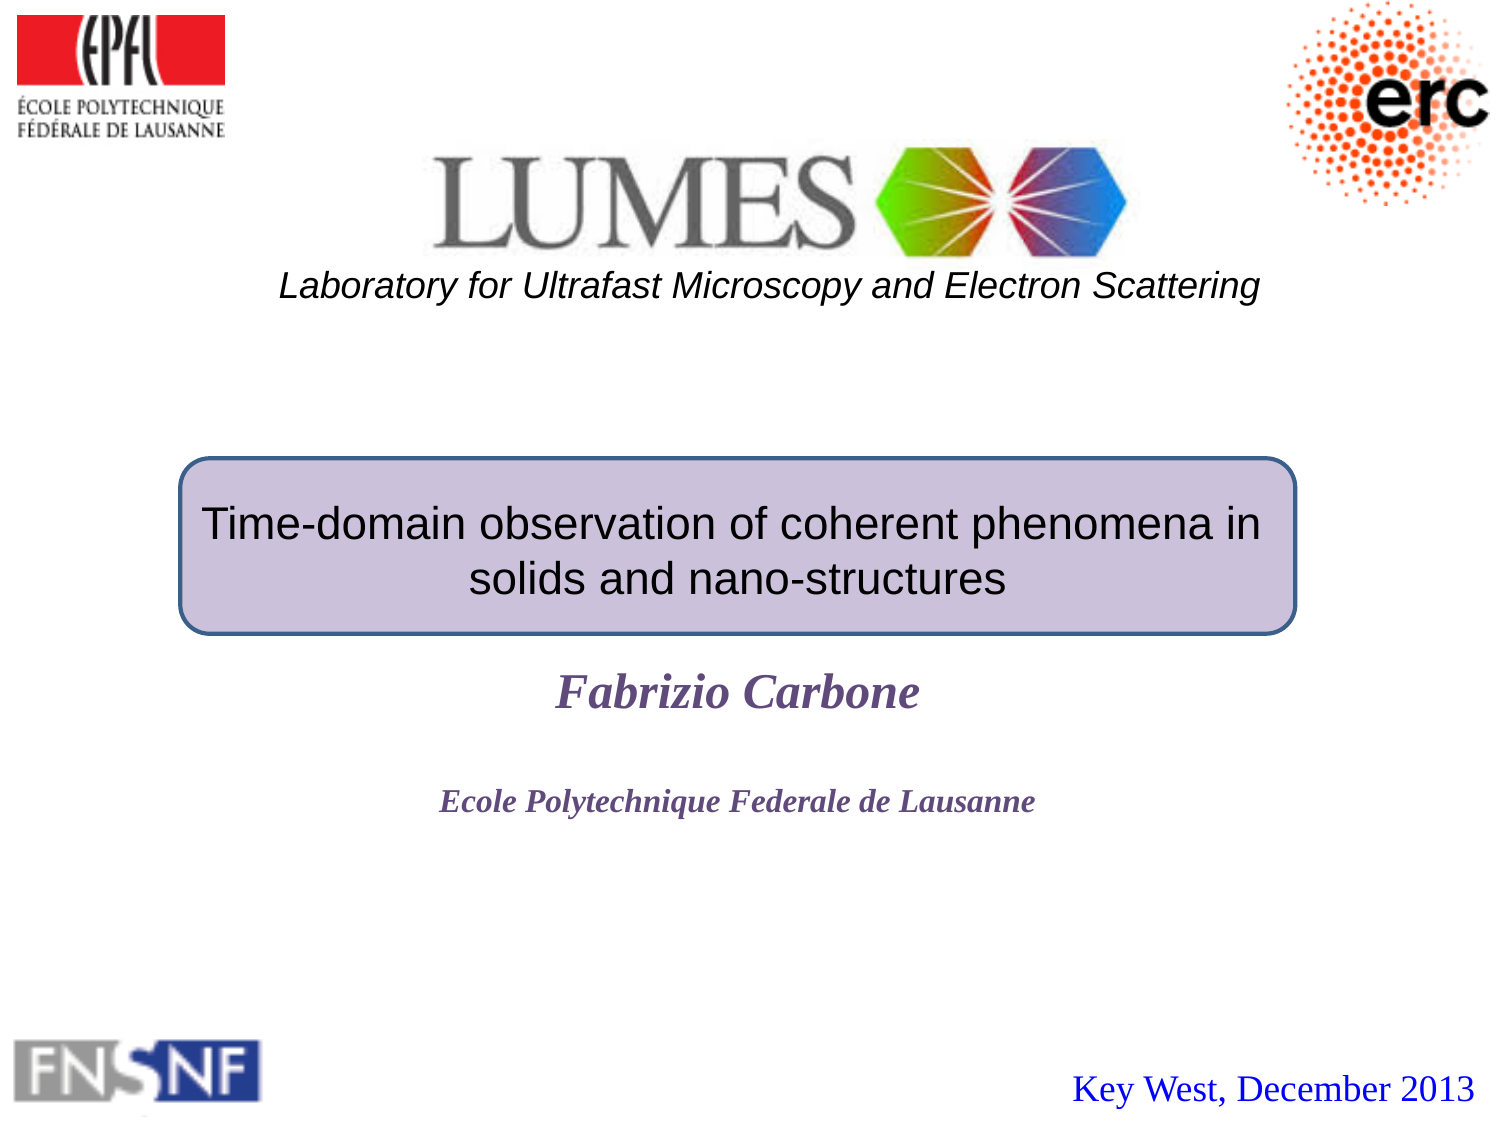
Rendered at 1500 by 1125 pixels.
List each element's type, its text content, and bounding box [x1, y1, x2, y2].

picture [1285, 0, 1491, 206]
picture [11, 1038, 287, 1118]
picture [17, 15, 225, 146]
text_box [257, 132, 1282, 315]
text_box Key West, December 2013 [1057, 1056, 1500, 1117]
text_box [178, 456, 1298, 486]
text_box Time-domain observation of coherent phenomena in solids and nano-structures Fabrizio Carbone Ecole Polytechnique Federale de Lausanne [51, 486, 1424, 1067]
